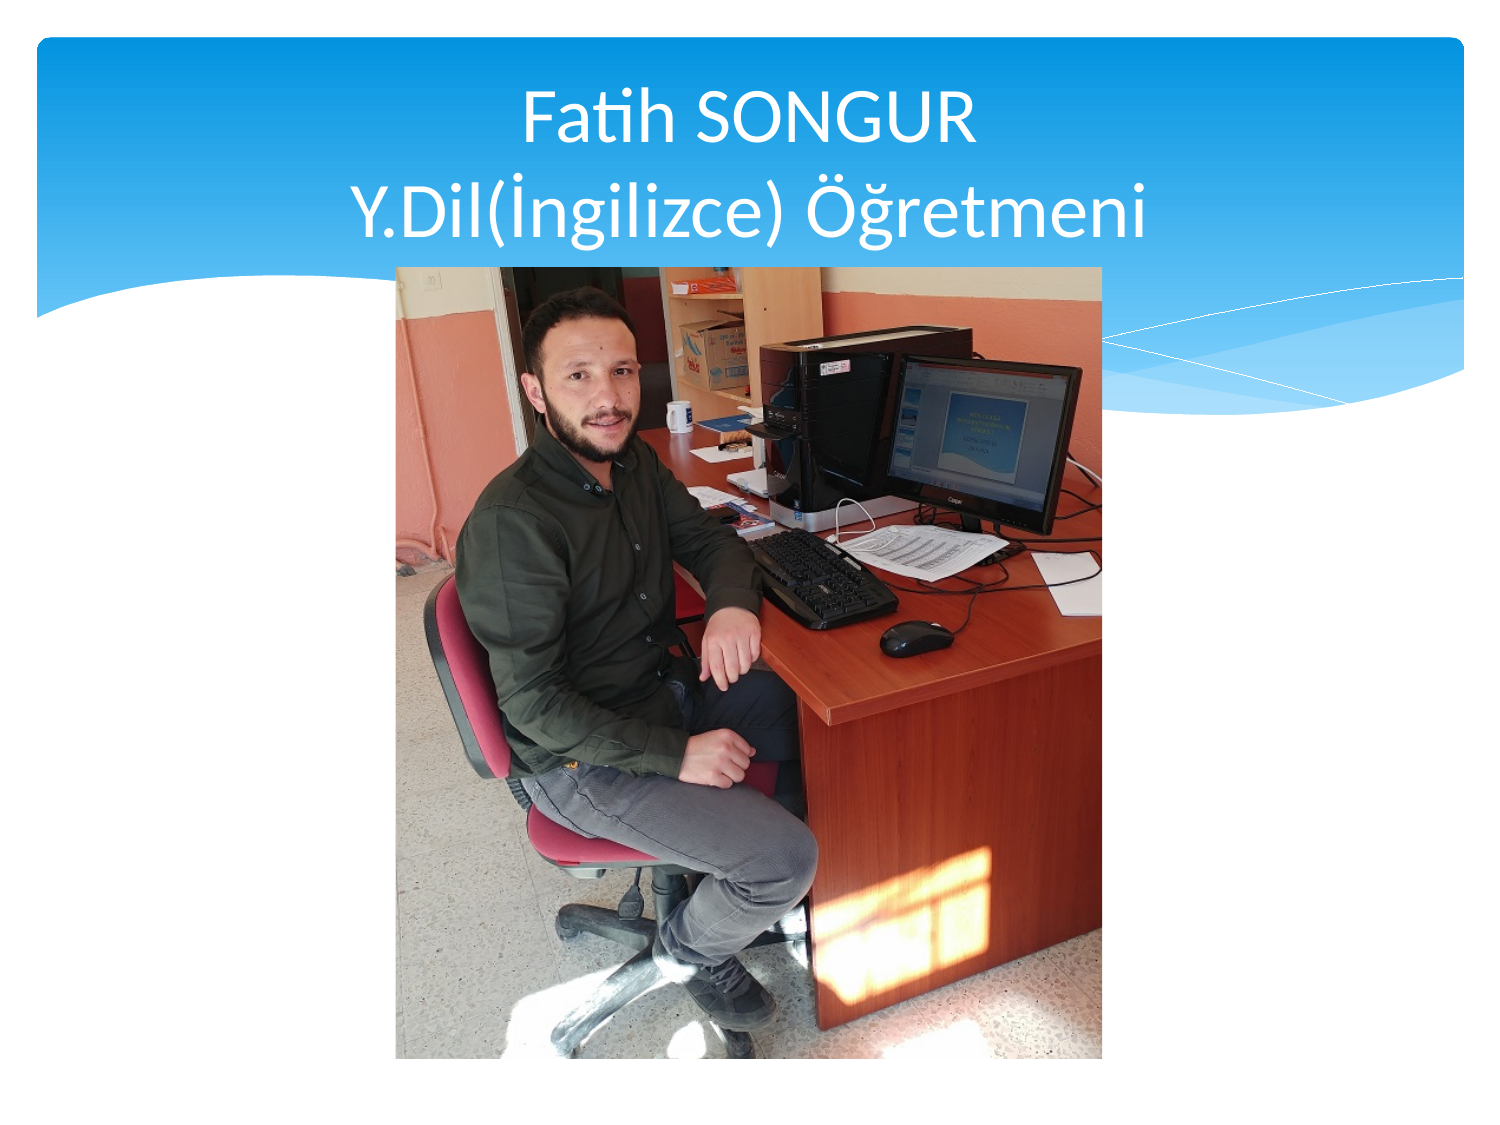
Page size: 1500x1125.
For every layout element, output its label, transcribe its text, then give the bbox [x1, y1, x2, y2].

title Fatih SONGUR Y.Dil(İngilizce) Öğretmeni [75, 55, 1425, 261]
picture [395, 266, 1103, 1059]
